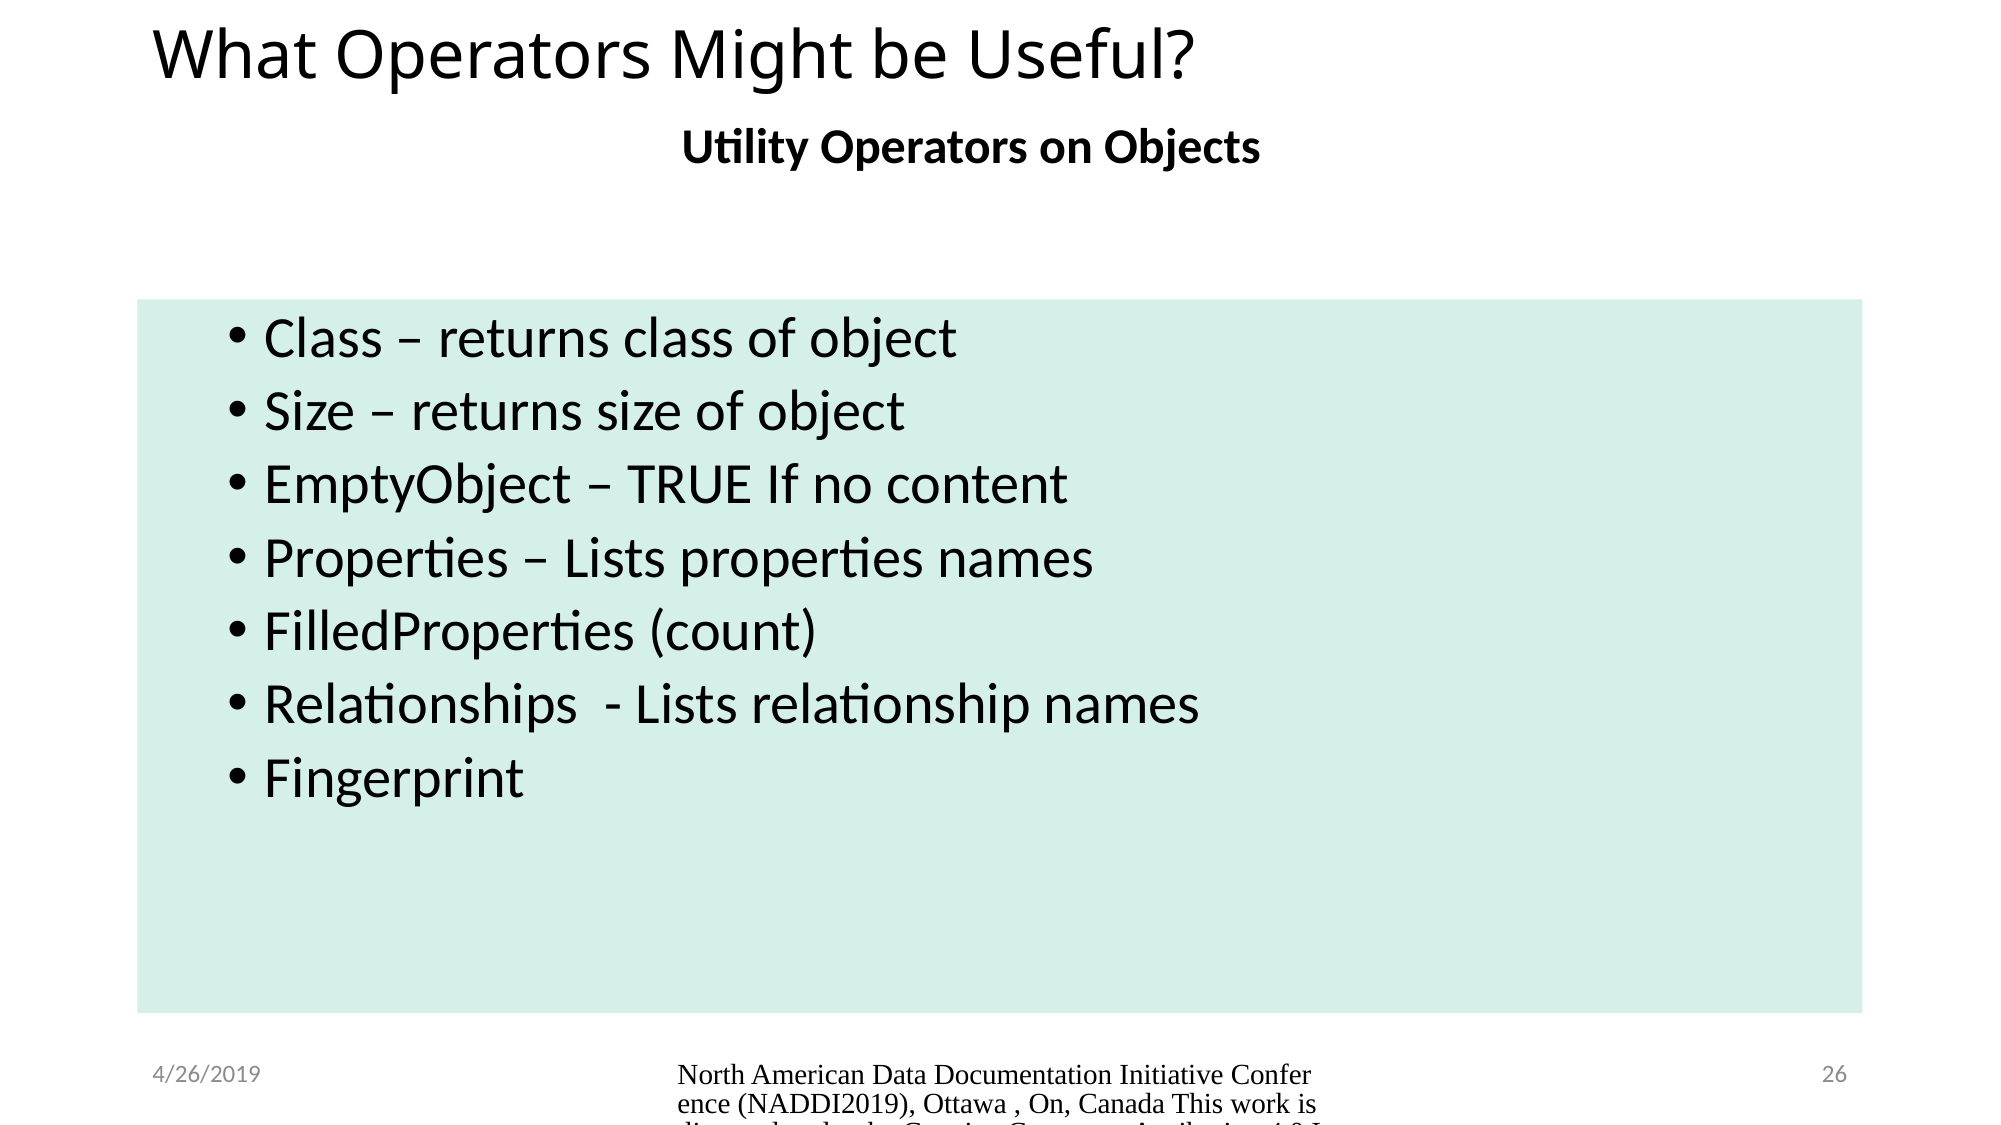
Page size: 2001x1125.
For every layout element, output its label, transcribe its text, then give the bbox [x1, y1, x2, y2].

list Class – returns class of object Size – returns size of object EmptyObject – TRUE If no content Properties – Lists properties names FilledProperties (count) Relationships - Lists relationship names Fingerprint [137, 299, 1863, 1014]
footer North American Data Documentation Initiative Conference (NADDI2019), Ottawa , On, Canada This work is licensed under the Creative Commons Attribution 4.0 International (CC BY 4.0) License. [662, 1042, 1338, 1103]
title What Operators Might be Useful? [137, 3, 1863, 112]
slide_number 26 [1412, 1042, 1863, 1103]
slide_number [137, 1042, 588, 1103]
text_box Utility Operators on Objects [471, 105, 1472, 181]
